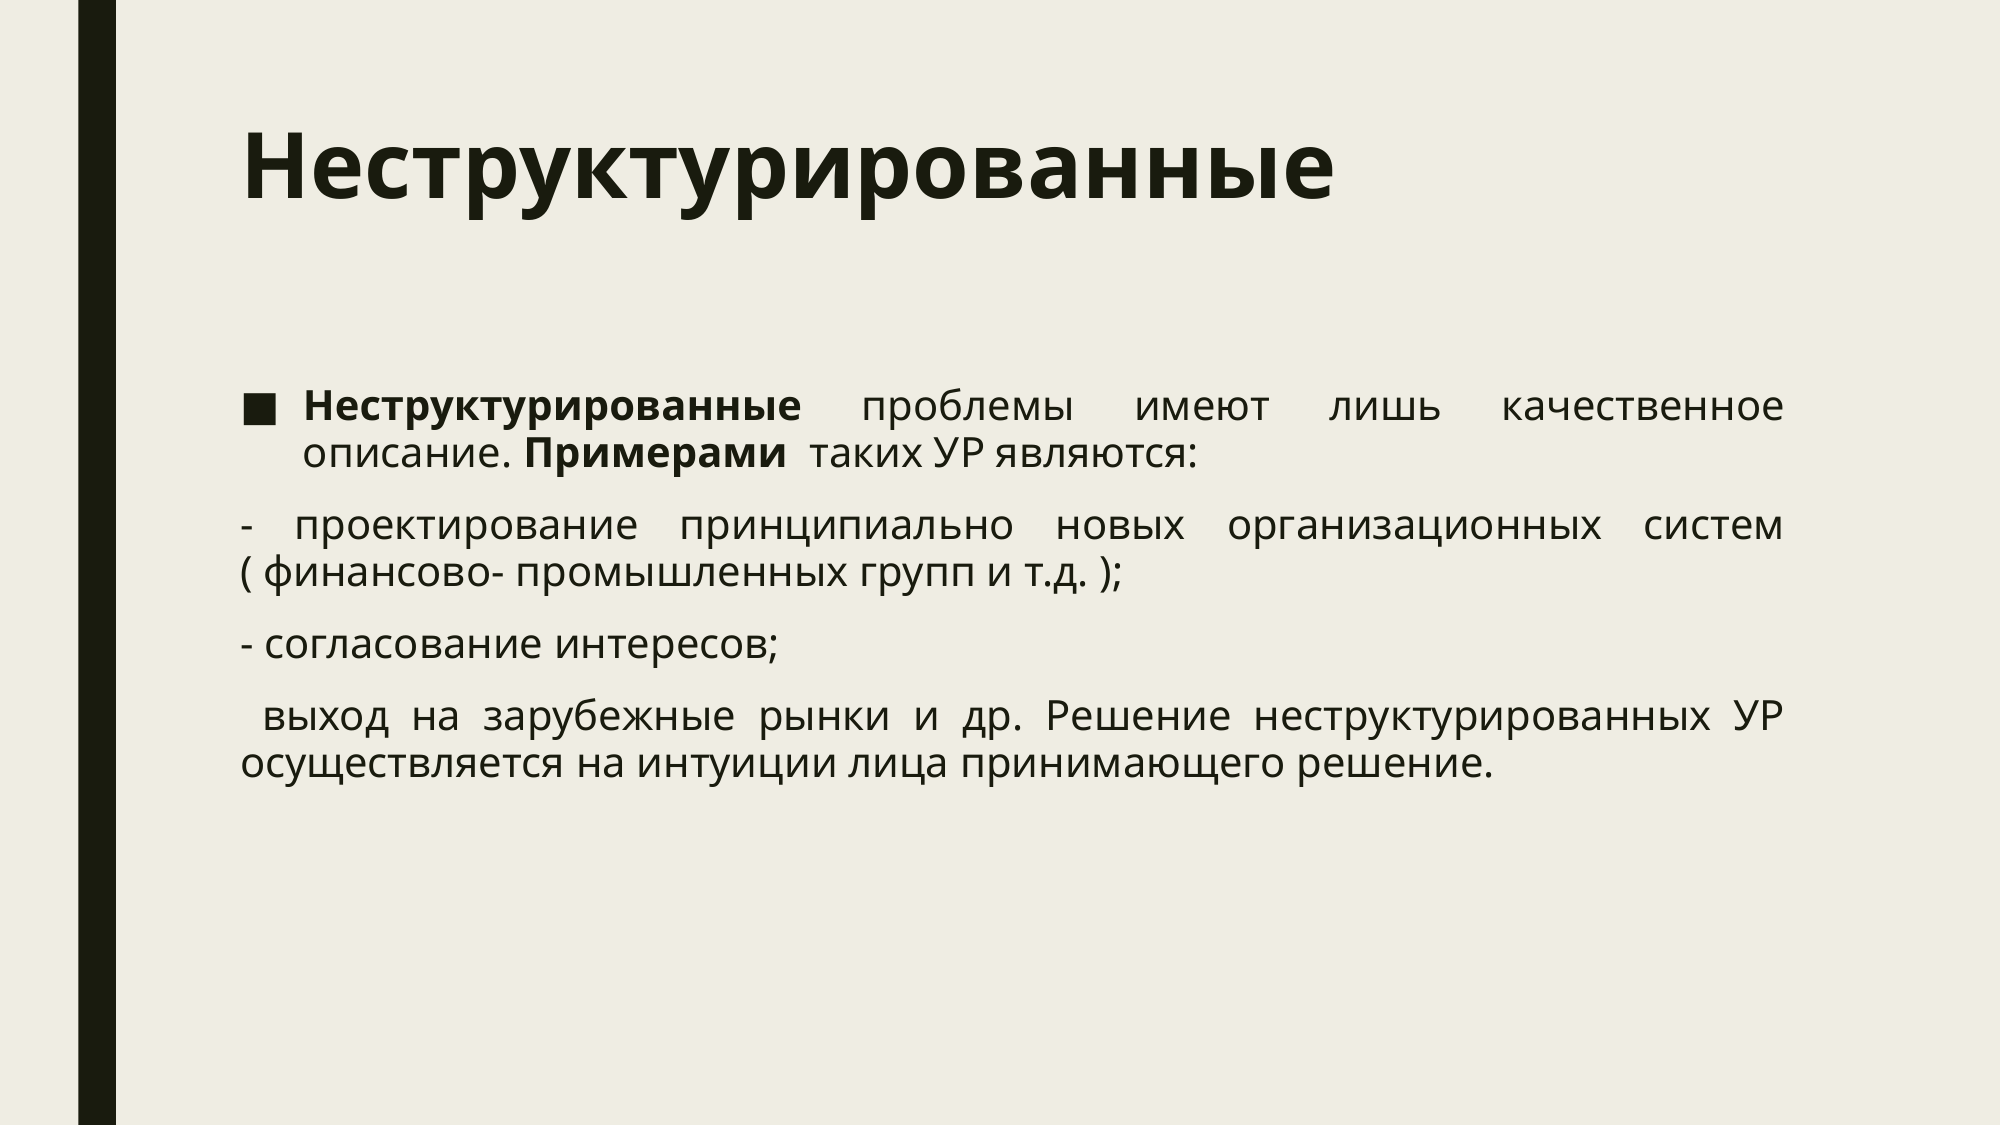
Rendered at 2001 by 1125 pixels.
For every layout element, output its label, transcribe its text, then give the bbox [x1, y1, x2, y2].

title Неструктурированные [225, 112, 1800, 357]
list Неструктурированные проблемы имеют лишь качественное описание. Примерами таких УР являются: - проектирование принципиально новых организационных систем ( финансово- промышленных групп и т.д. ); - согласование интересов; выход на зарубежные рынки и др. Решение неструктурированных УР осуществляется на интуиции лица принимающего решение. [225, 375, 1800, 963]
